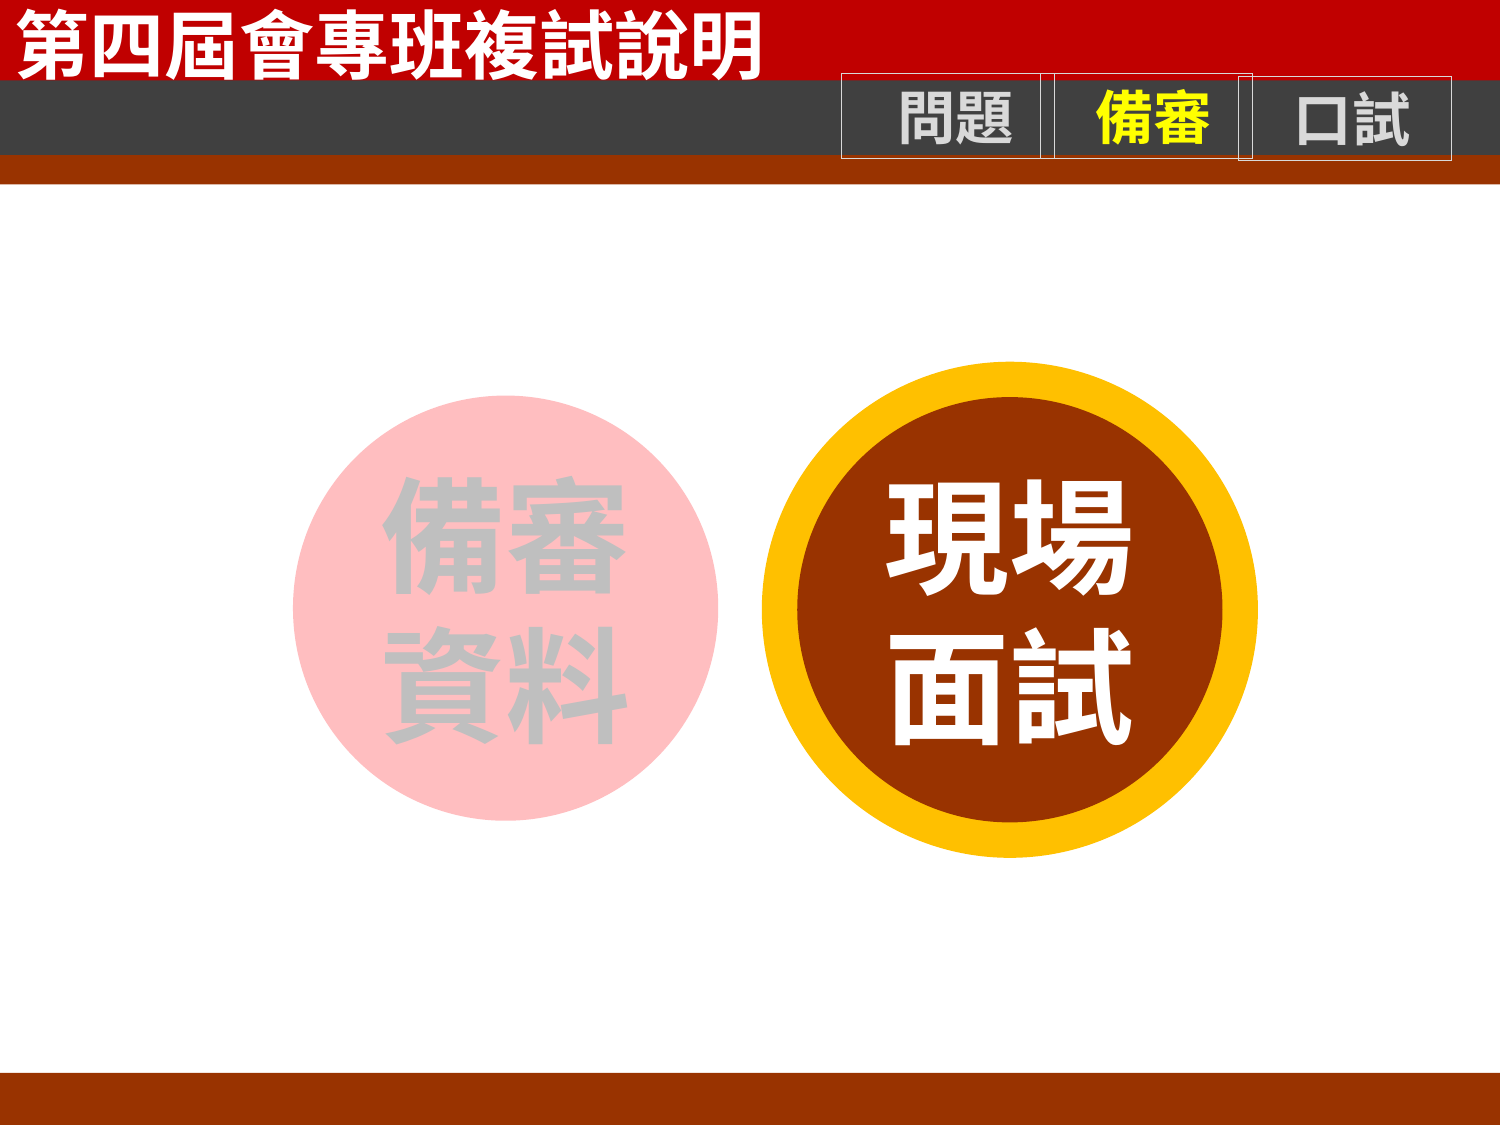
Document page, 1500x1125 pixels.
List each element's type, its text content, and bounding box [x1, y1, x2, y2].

text_box 備審資料 [290, 393, 721, 823]
text_box 現場面試 [795, 394, 1225, 825]
text_box [759, 359, 1261, 860]
